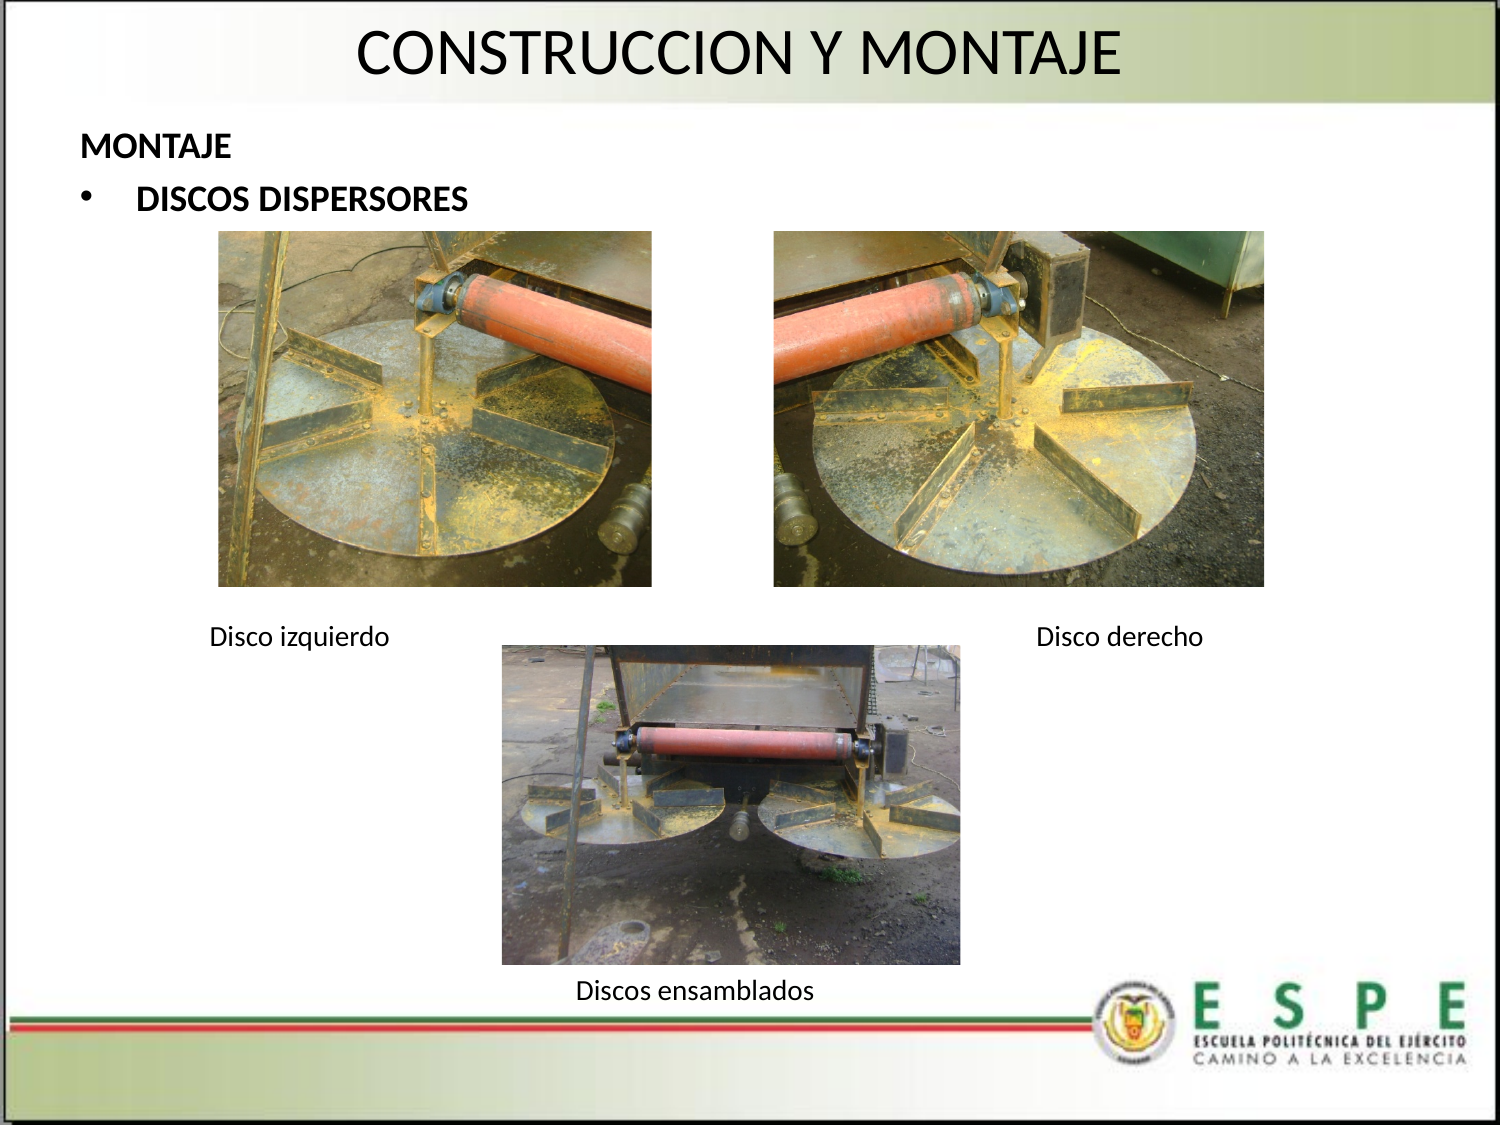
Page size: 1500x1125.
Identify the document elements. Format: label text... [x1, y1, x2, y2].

text_box MONTAJE DISCOS DISPERSORES [64, 113, 1415, 856]
picture [0, 0, 1500, 1125]
text_box Disco izquierdo [194, 609, 491, 660]
text_box CONSTRUCCION Y MONTAJE [64, 0, 1415, 104]
text_box Disco derecho [1021, 609, 1294, 660]
text_box Discos ensamblados [561, 964, 999, 1014]
